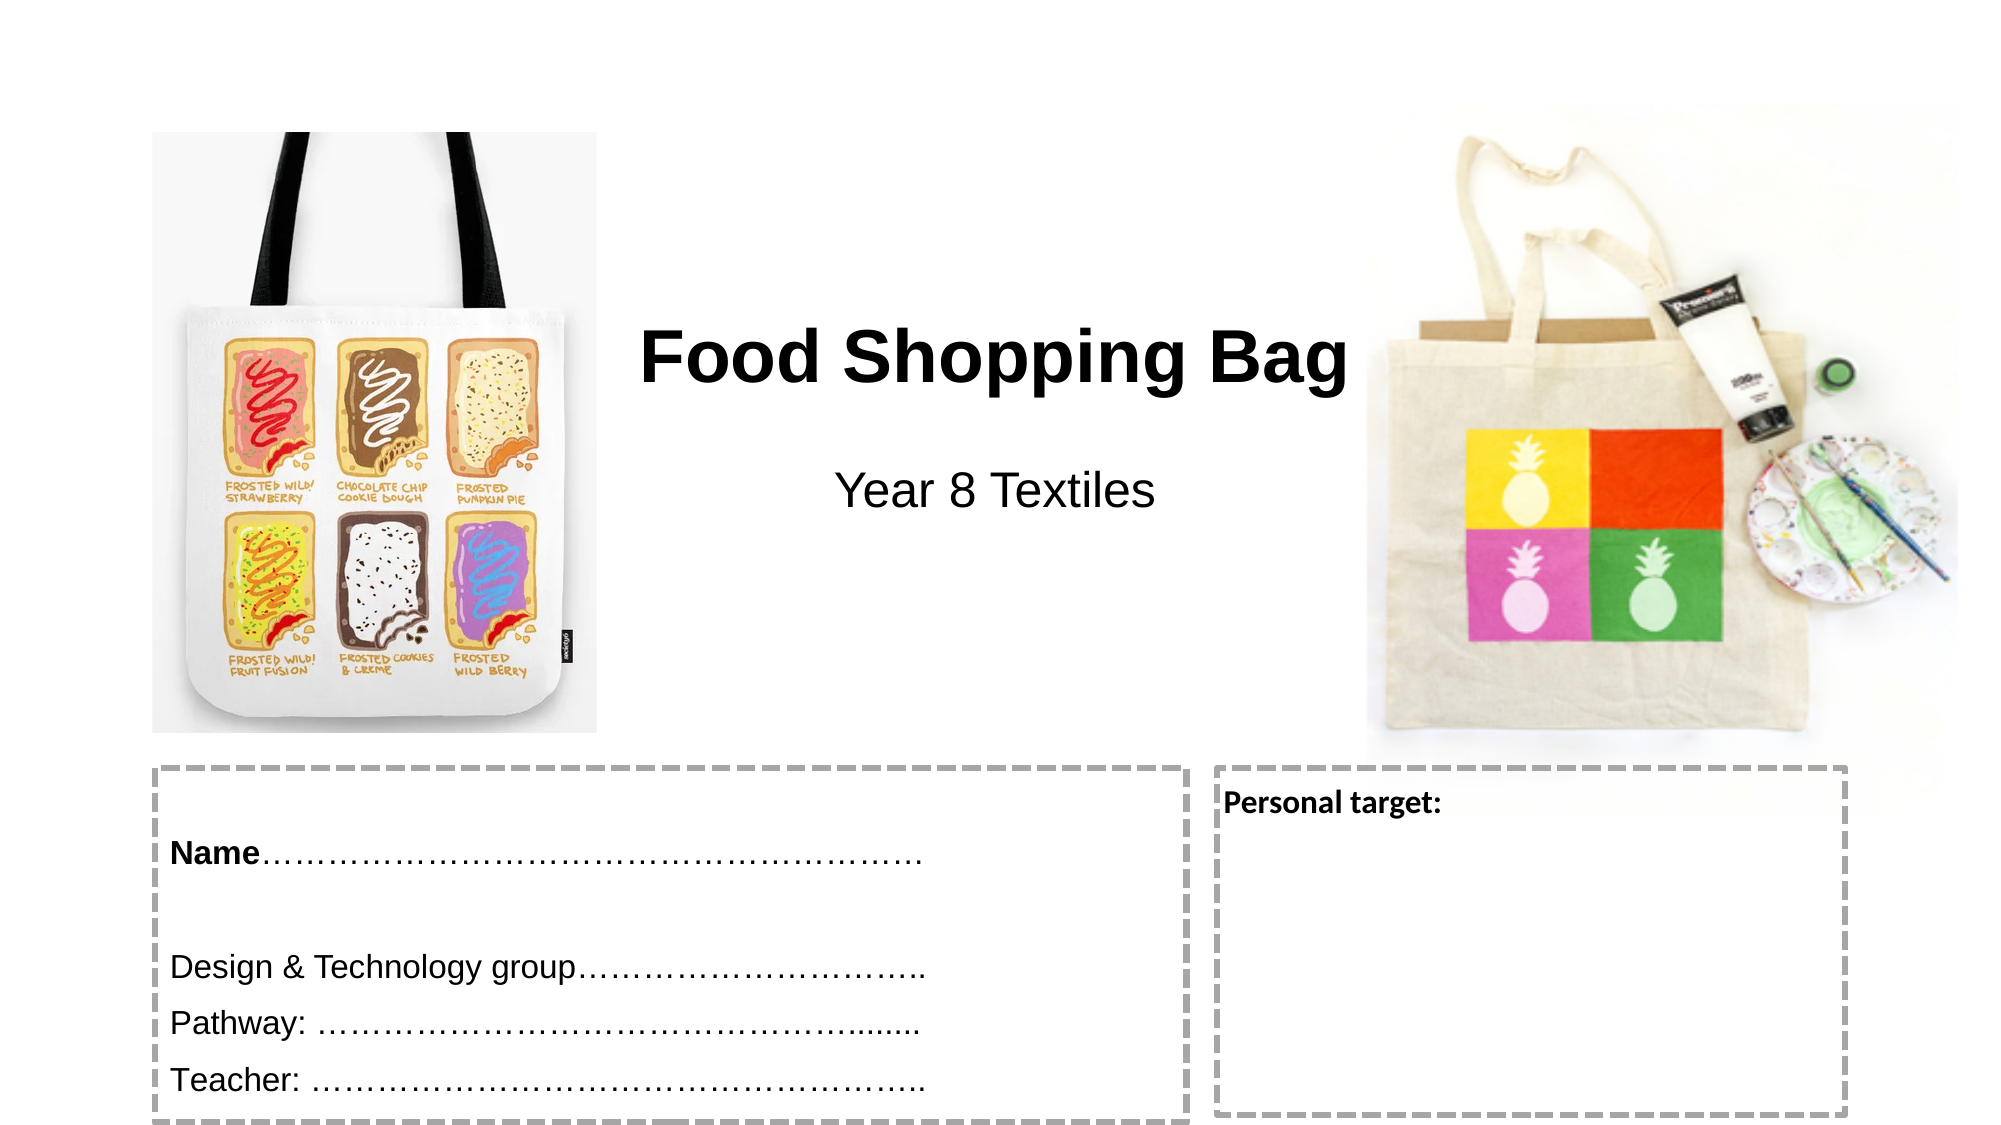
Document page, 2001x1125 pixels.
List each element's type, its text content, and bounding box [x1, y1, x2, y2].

text_box [154, 767, 1187, 1123]
picture [1328, 104, 2000, 816]
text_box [1207, 767, 1846, 1115]
text_box Food Shopping Bag Year 8 Textiles [624, 300, 1328, 526]
picture [152, 132, 597, 733]
